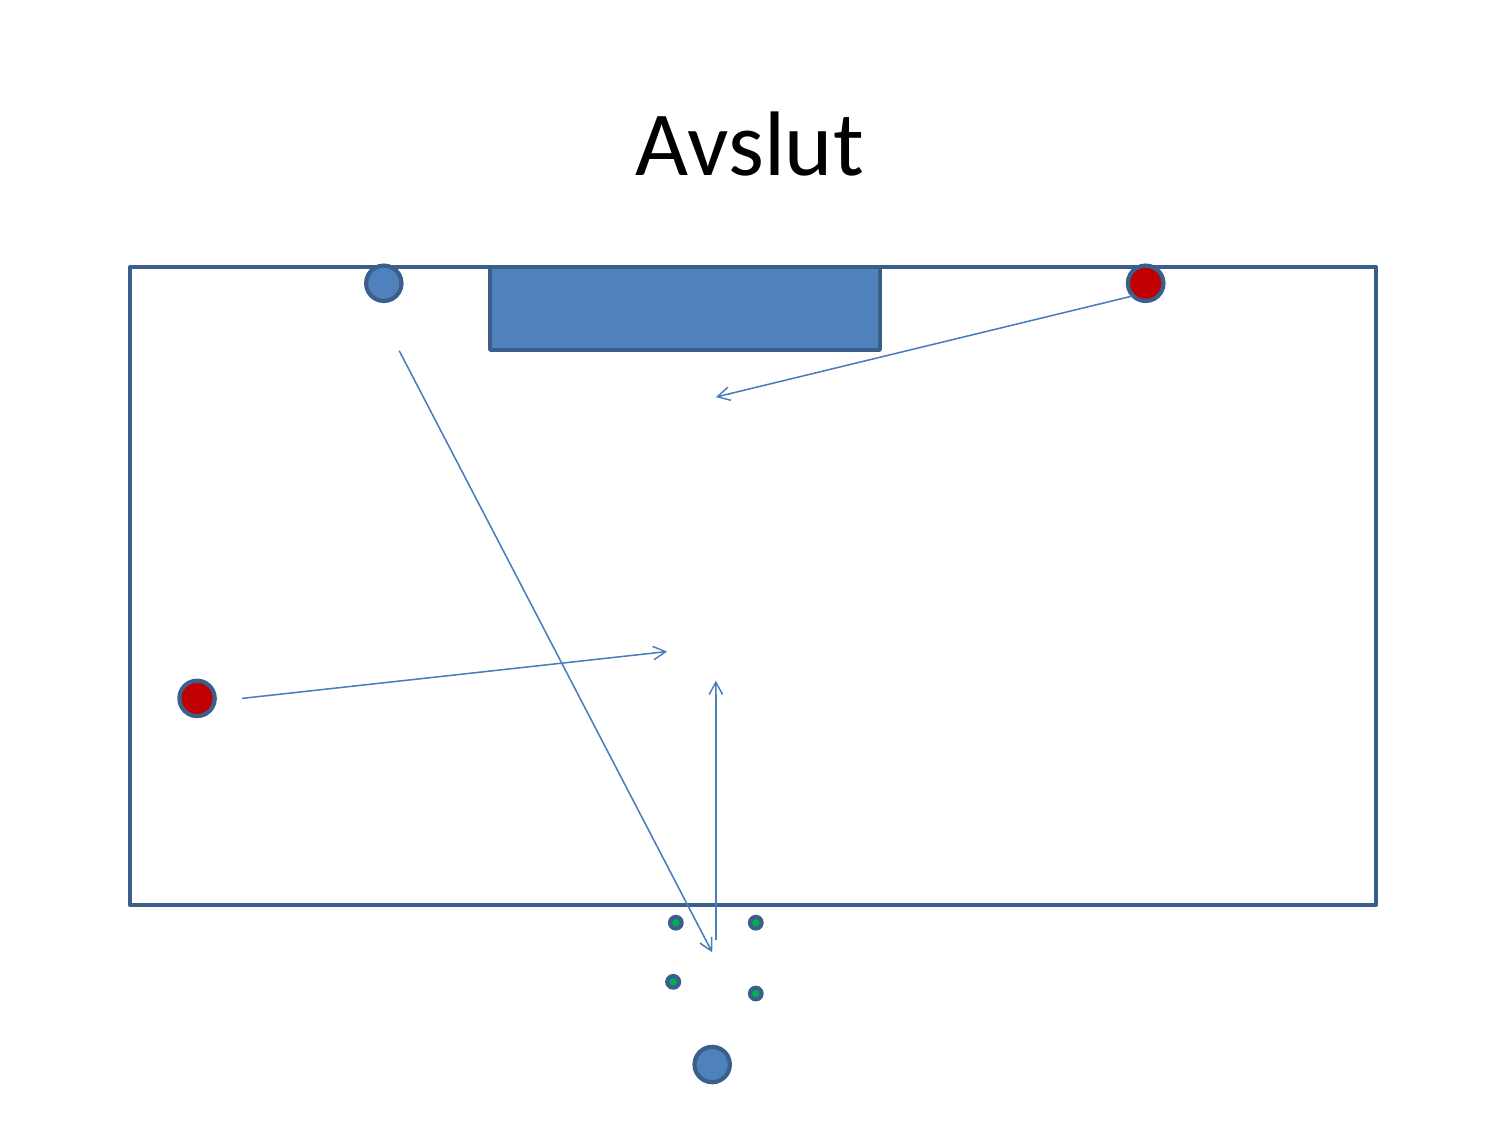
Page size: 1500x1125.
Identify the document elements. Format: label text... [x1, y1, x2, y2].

text_box [747, 914, 764, 931]
text_box [128, 265, 1135, 907]
text_box [364, 263, 404, 304]
text_box [1125, 263, 1166, 304]
text_box [718, 265, 1378, 907]
text_box [747, 985, 764, 1002]
text_box [692, 1044, 732, 1085]
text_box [715, 295, 1134, 398]
title Avslut [74, 44, 1426, 233]
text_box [398, 350, 713, 953]
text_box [241, 651, 668, 699]
text_box [665, 973, 682, 990]
